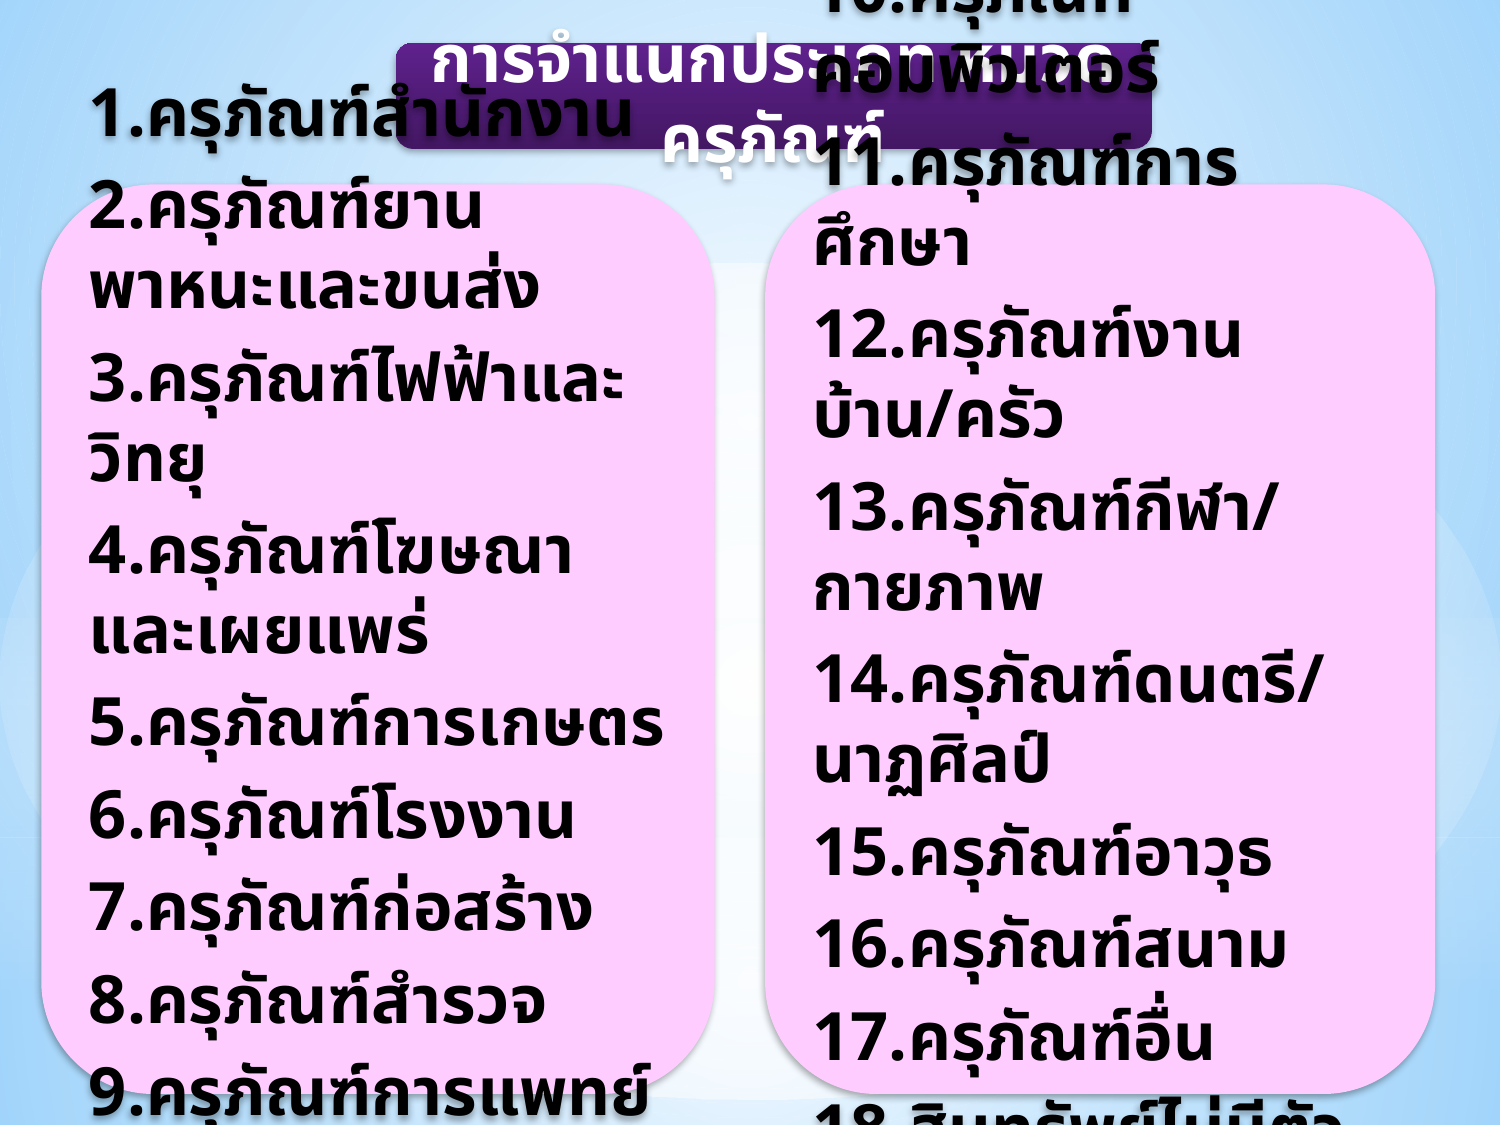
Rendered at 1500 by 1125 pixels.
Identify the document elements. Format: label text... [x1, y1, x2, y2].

text_box 1.ครุภัณฑ์สำนักงาน 2.ครุภัณฑ์ยานพาหนะและขนส่ง 3.ครุภัณฑ์ไฟฟ้าและวิทยุ 4.ครุภัณฑ์โฆษณาและเผยแพร่ 5.ครุภัณฑ์การเกษตร 6.ครุภัณฑ์โรงงาน 7.ครุภัณฑ์ก่อสร้าง 8.ครุภัณฑ์สำรวจ 9.ครุภัณฑ์การแพทย์และวิทยาศาสตร์ [41, 184, 715, 1094]
text_box การจำแนกประเภท หมวดครุภัณฑ์ [395, 42, 1152, 149]
text_box 10.ครุภัณฑ์คอมพิวเตอร์ 11.ครุภัณฑ์การศึกษา 12.ครุภัณฑ์งานบ้าน/ครัว 13.ครุภัณฑ์กีฬา/กายภาพ 14.ครุภัณฑ์ดนตรี/นาฏศิลป์ 15.ครุภัณฑ์อาวุธ 16.ครุภัณฑ์สนาม 17.ครุภัณฑ์อื่น 18.สินทรัพย์ไม่มีตัวตน [765, 184, 1436, 1094]
